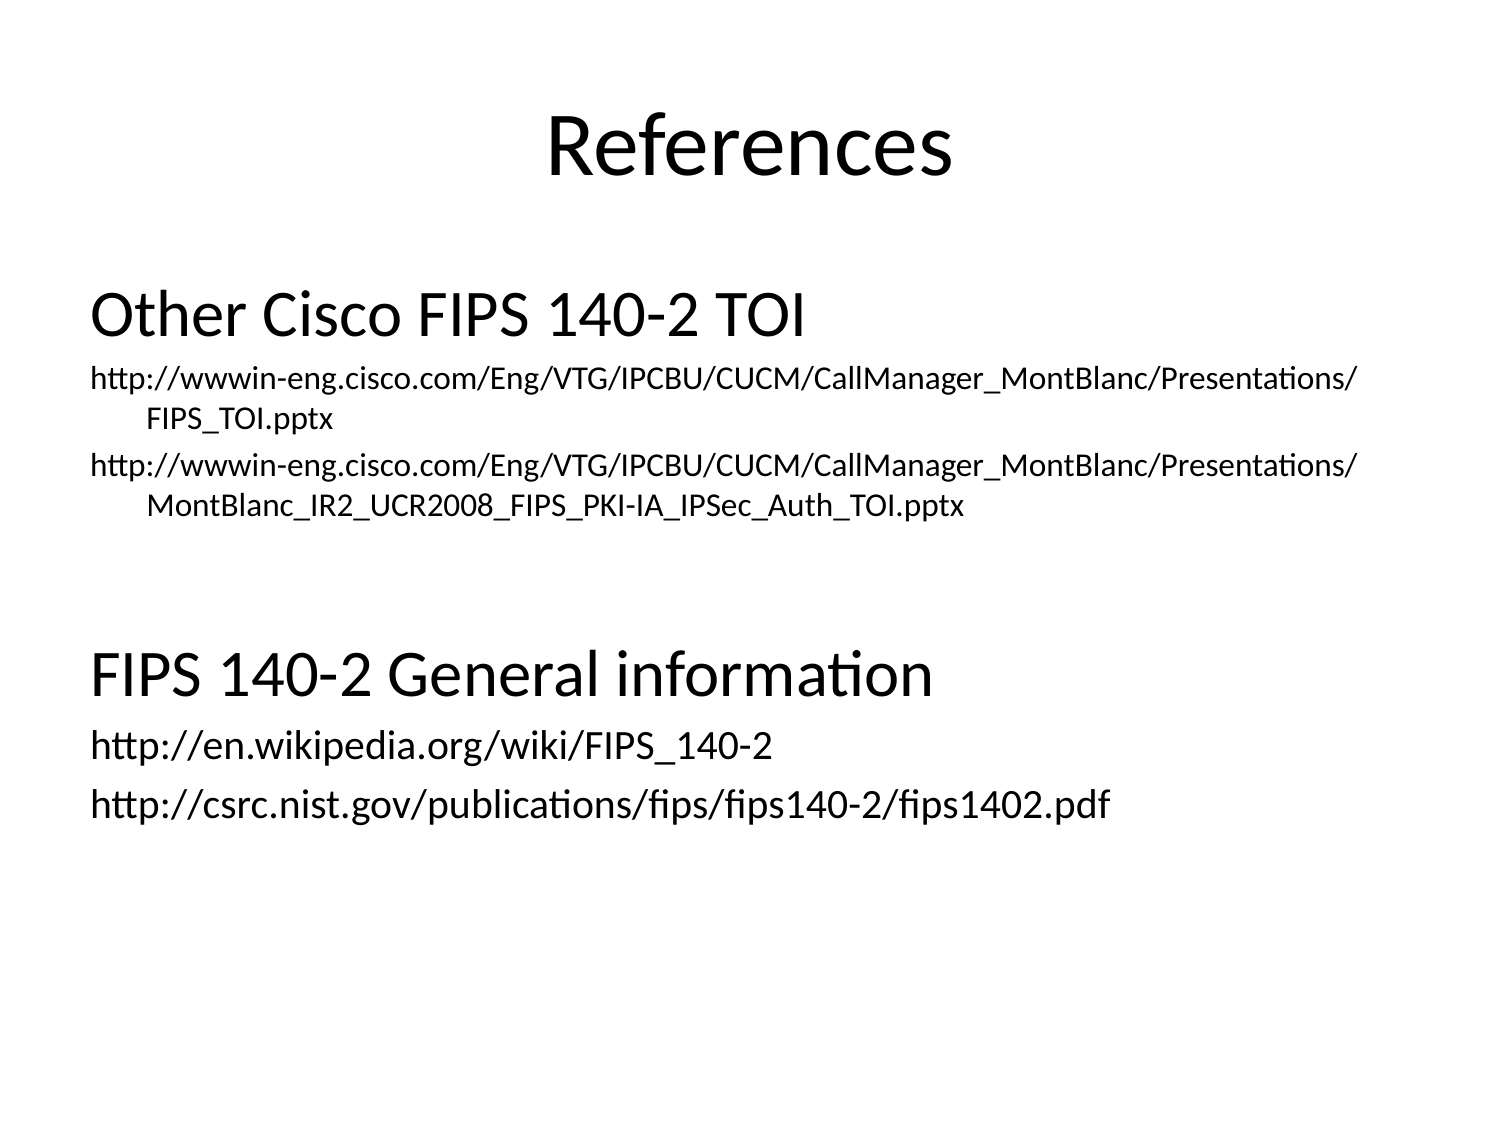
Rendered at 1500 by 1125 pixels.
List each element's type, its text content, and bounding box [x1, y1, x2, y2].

list Other Cisco FIPS 140-2 TOI http://wwwin-eng.cisco.com/Eng/VTG/IPCBU/CUCM/CallManager_MontBlanc/Presentations/FIPS_TOI.pptx http://wwwin-eng.cisco.com/Eng/VTG/IPCBU/CUCM/CallManager_MontBlanc/Presentations/MontBlanc_IR2_UCR2008_FIPS_PKI-IA_IPSec_Auth_TOI.pptx FIPS 140-2 General information http://en.wikipedia.org/wiki/FIPS_140-2 http://csrc.nist.gov/publications/fips/fips140-2/fips1402.pdf [75, 262, 1425, 1005]
title References [75, 45, 1425, 233]
